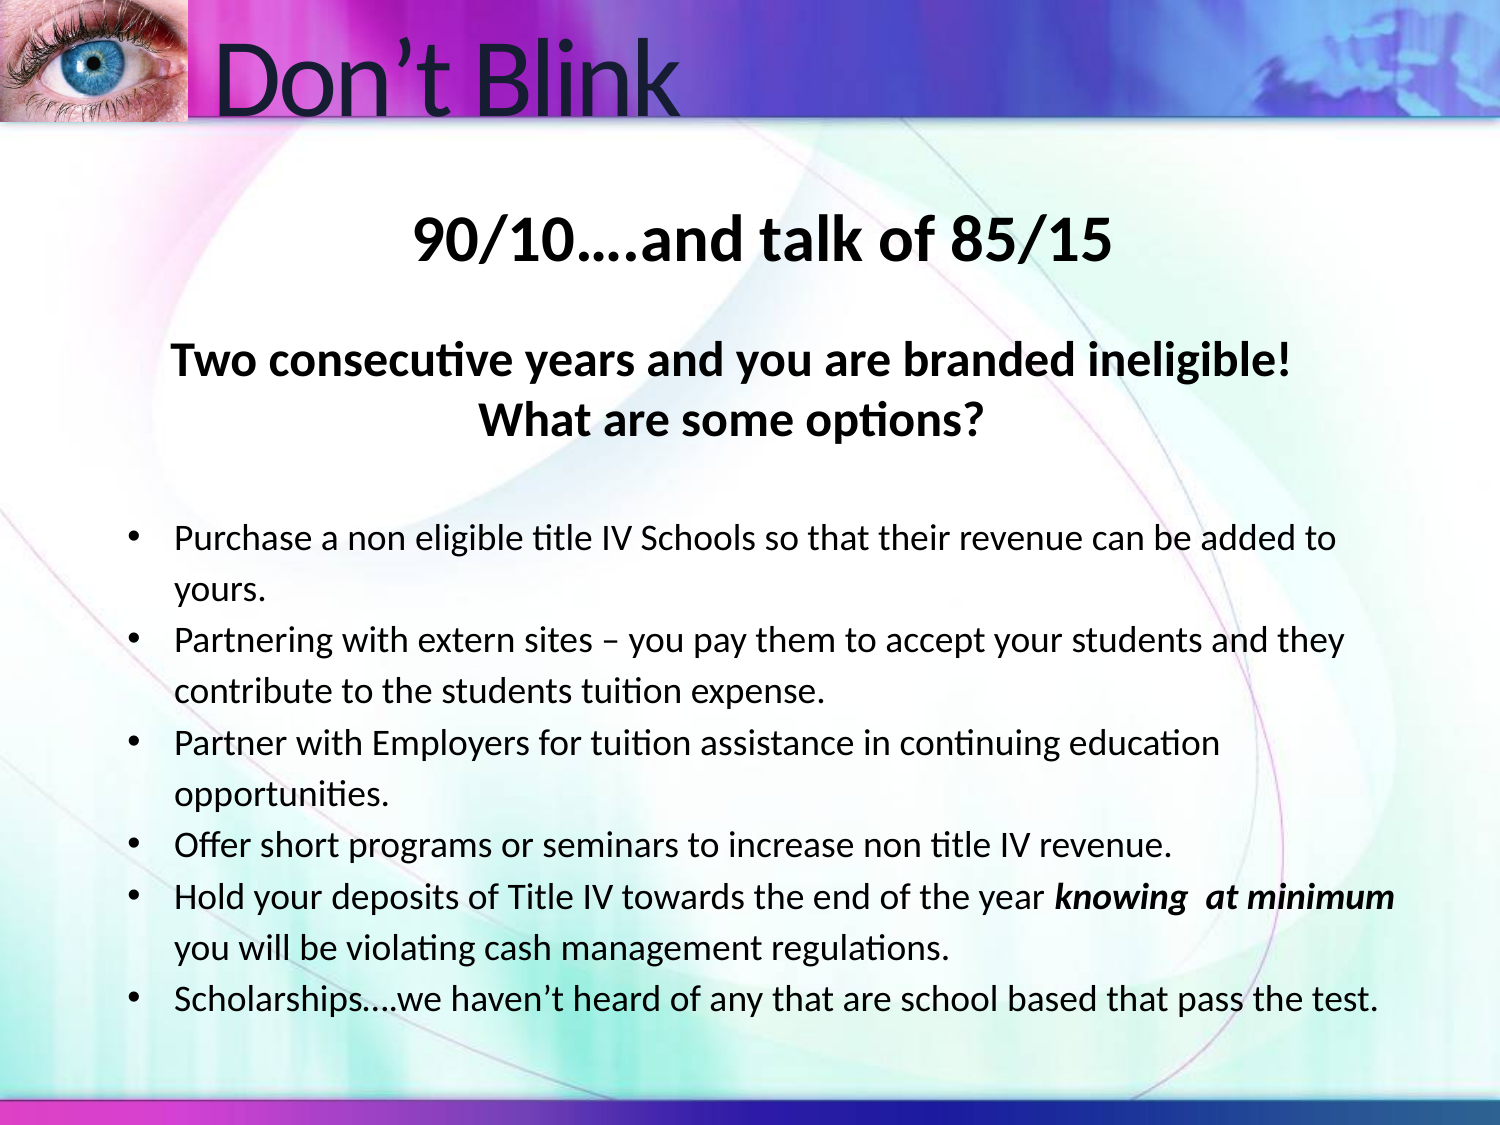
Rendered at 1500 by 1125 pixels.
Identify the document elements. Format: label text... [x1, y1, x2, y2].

text_box Two consecutive years and you are branded ineligible! What are some options? Purchase a non eligible title IV Schools so that their revenue can be added to yours. Partnering with extern sites – you pay them to accept your students and they contribute to the students tuition expense. Partner with Employers for tuition assistance in continuing education opportunities. Offer short programs or seminars to increase non title IV revenue. Hold your deposits of Title IV towards the end of the year knowing at minimum you will be violating cash management regulations. Scholarships….we haven’t heard of any that are school based that pass the test. [37, 319, 1427, 1072]
picture [0, 0, 1500, 1125]
text_box Don’t Blink [212, 37, 1438, 122]
text_box 90/10….and talk of 85/15 [139, 187, 1388, 283]
